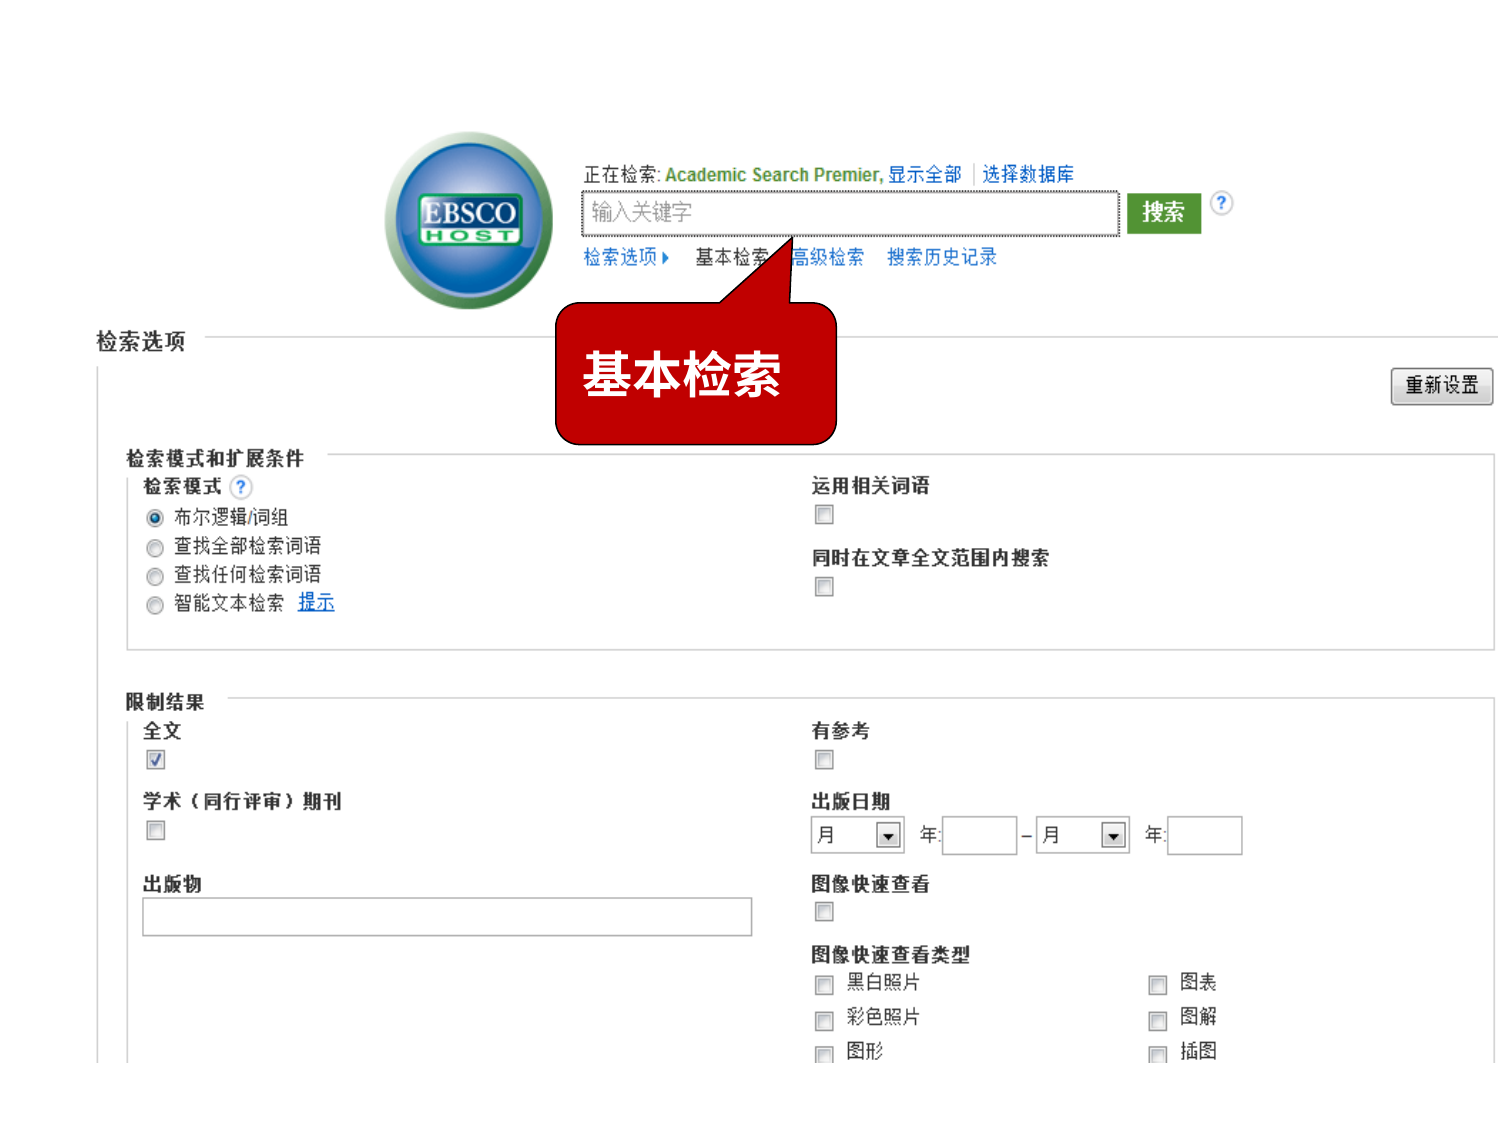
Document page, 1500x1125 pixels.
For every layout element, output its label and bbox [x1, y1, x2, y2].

list [26, 10, 1498, 1063]
text_box [555, 302, 837, 445]
